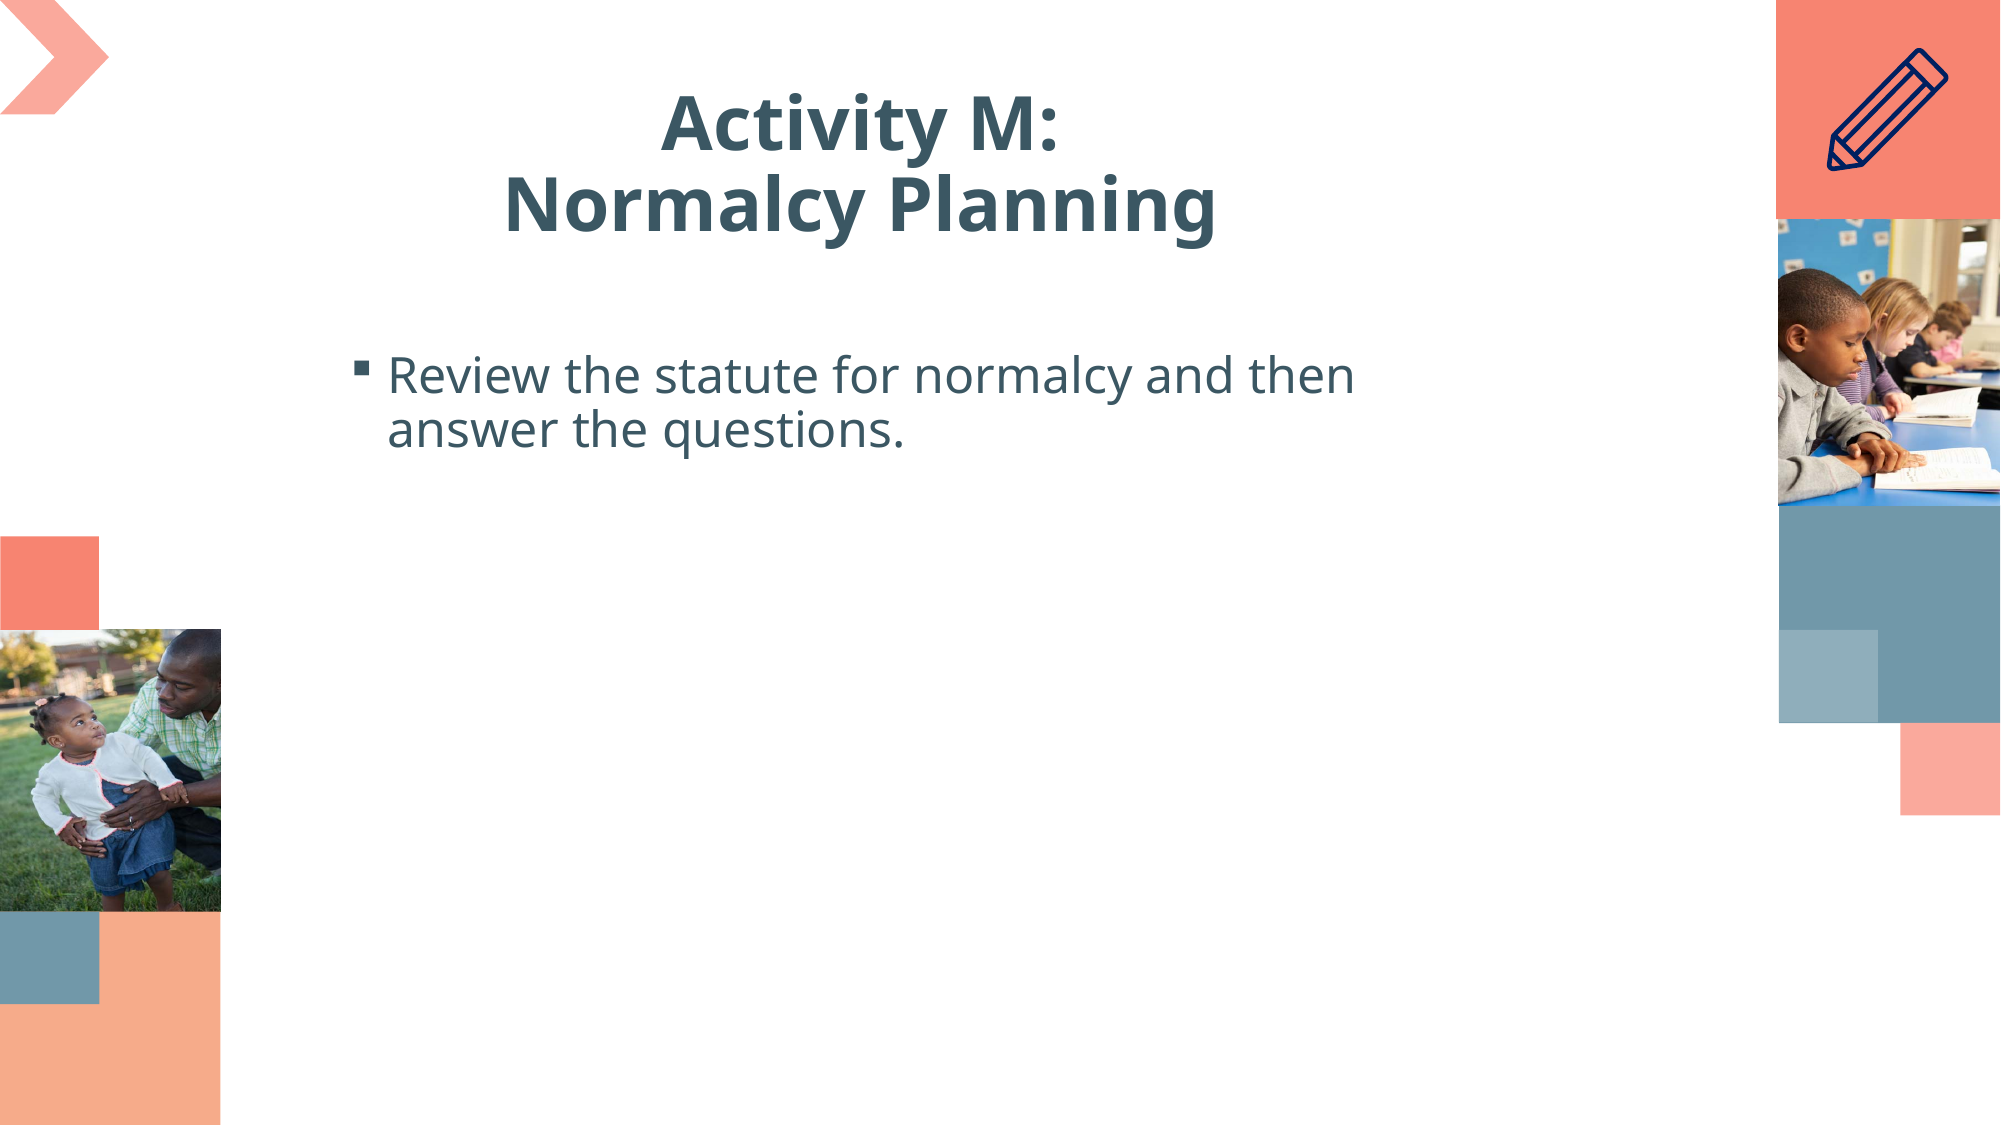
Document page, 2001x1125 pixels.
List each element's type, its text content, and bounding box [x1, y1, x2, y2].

title Activity M: Normalcy Planning [129, 7, 1594, 327]
list Review the statute for normalcy and then answer the questions. [335, 342, 1418, 994]
picture [0, 629, 221, 911]
picture [1778, 219, 2000, 506]
